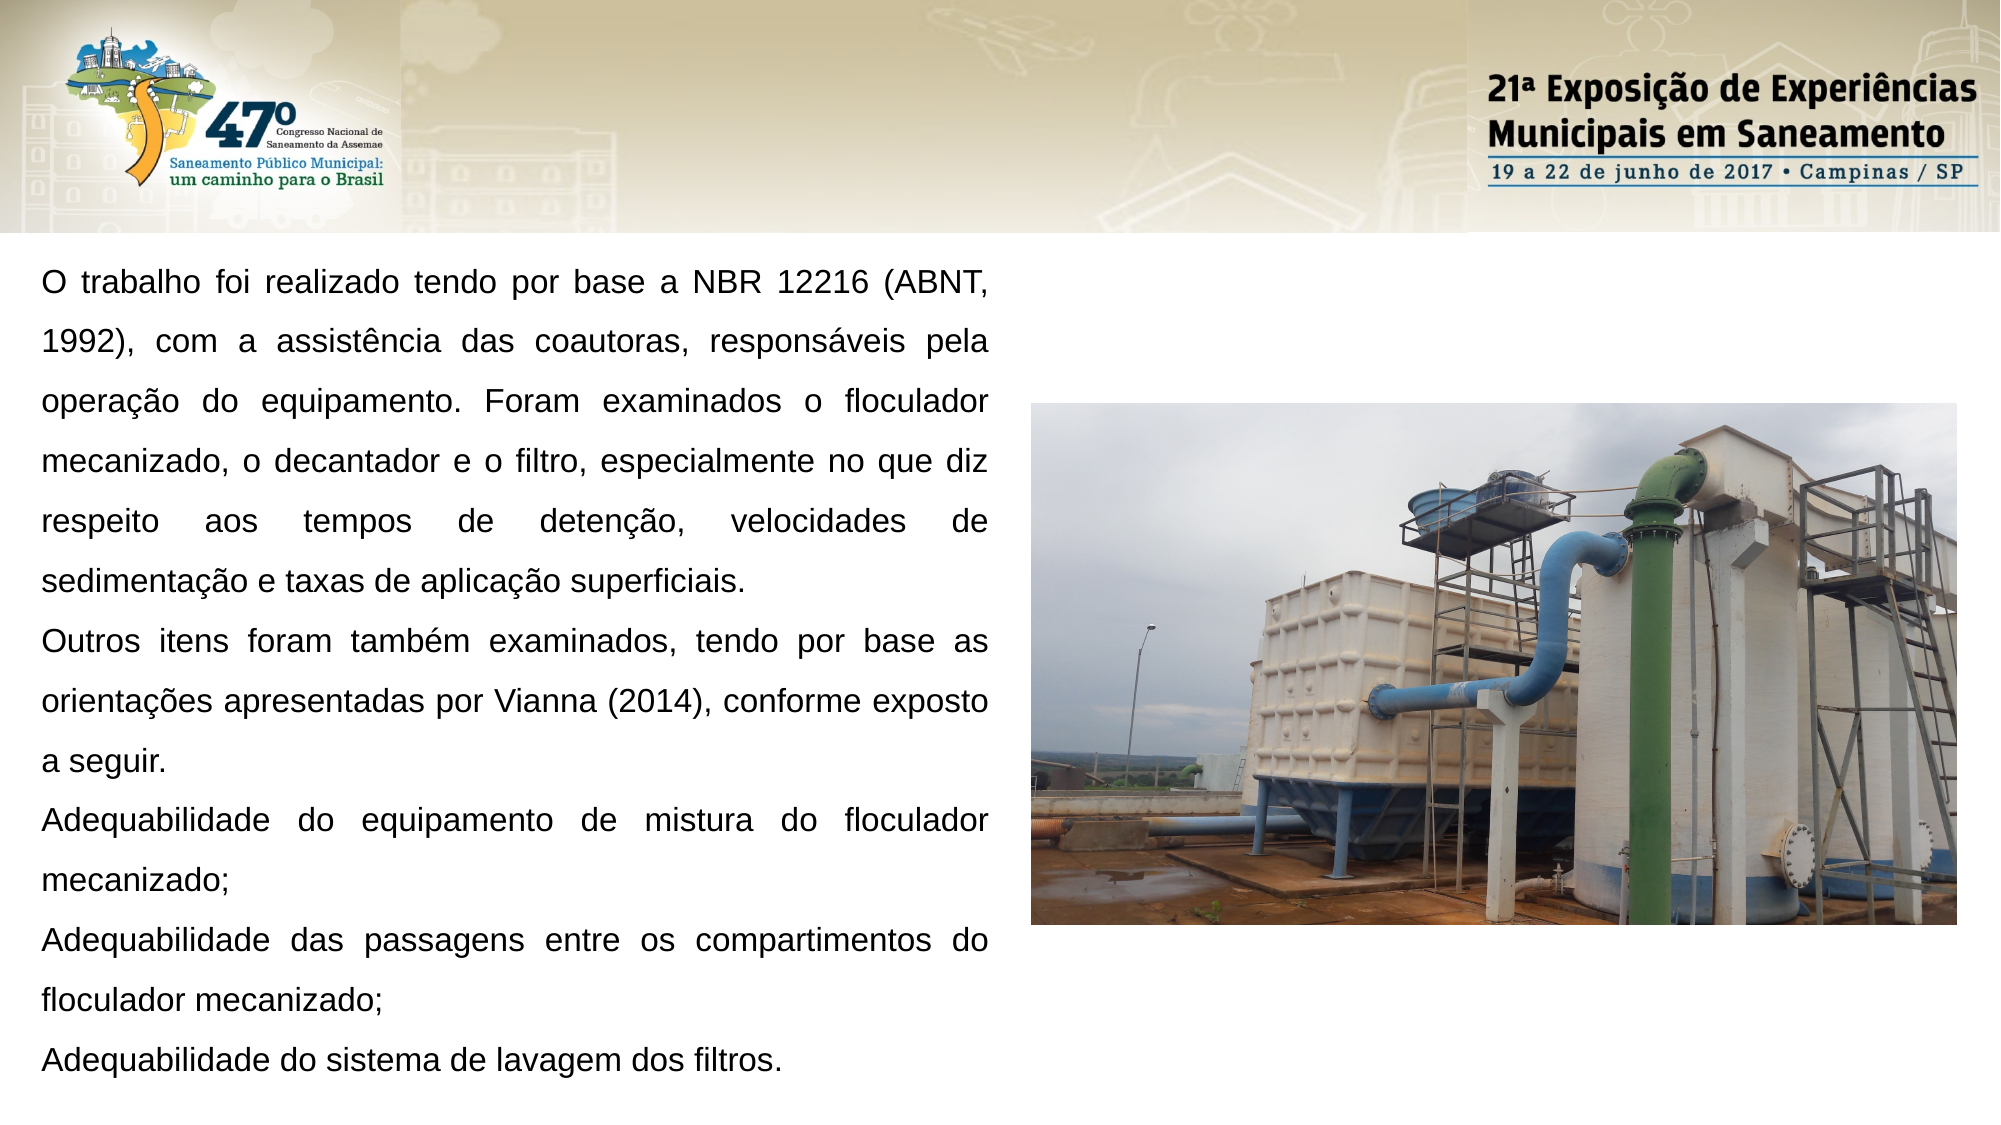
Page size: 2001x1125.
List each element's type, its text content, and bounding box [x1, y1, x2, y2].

text_box O trabalho foi realizado tendo por base a NBR 12216 (ABNT, 1992), com a assistência das coautoras, responsáveis pela operação do equipamento. Foram examinados o floculador mecanizado, o decantador e o filtro, especialmente no que diz respeito aos tempos de detenção, velocidades de sedimentação e taxas de aplicação superficiais. Outros itens foram também examinados, tendo por base as orientações apresentadas por Vianna (2014), conforme exposto a seguir. Adequabilidade do equipamento de mistura do floculador mecanizado; Adequabilidade das passagens entre os compartimentos do floculador mecanizado; Adequabilidade do sistema de lavagem dos filtros. [26, 232, 1005, 1086]
picture [0, 0, 2000, 233]
picture [1031, 403, 1957, 925]
